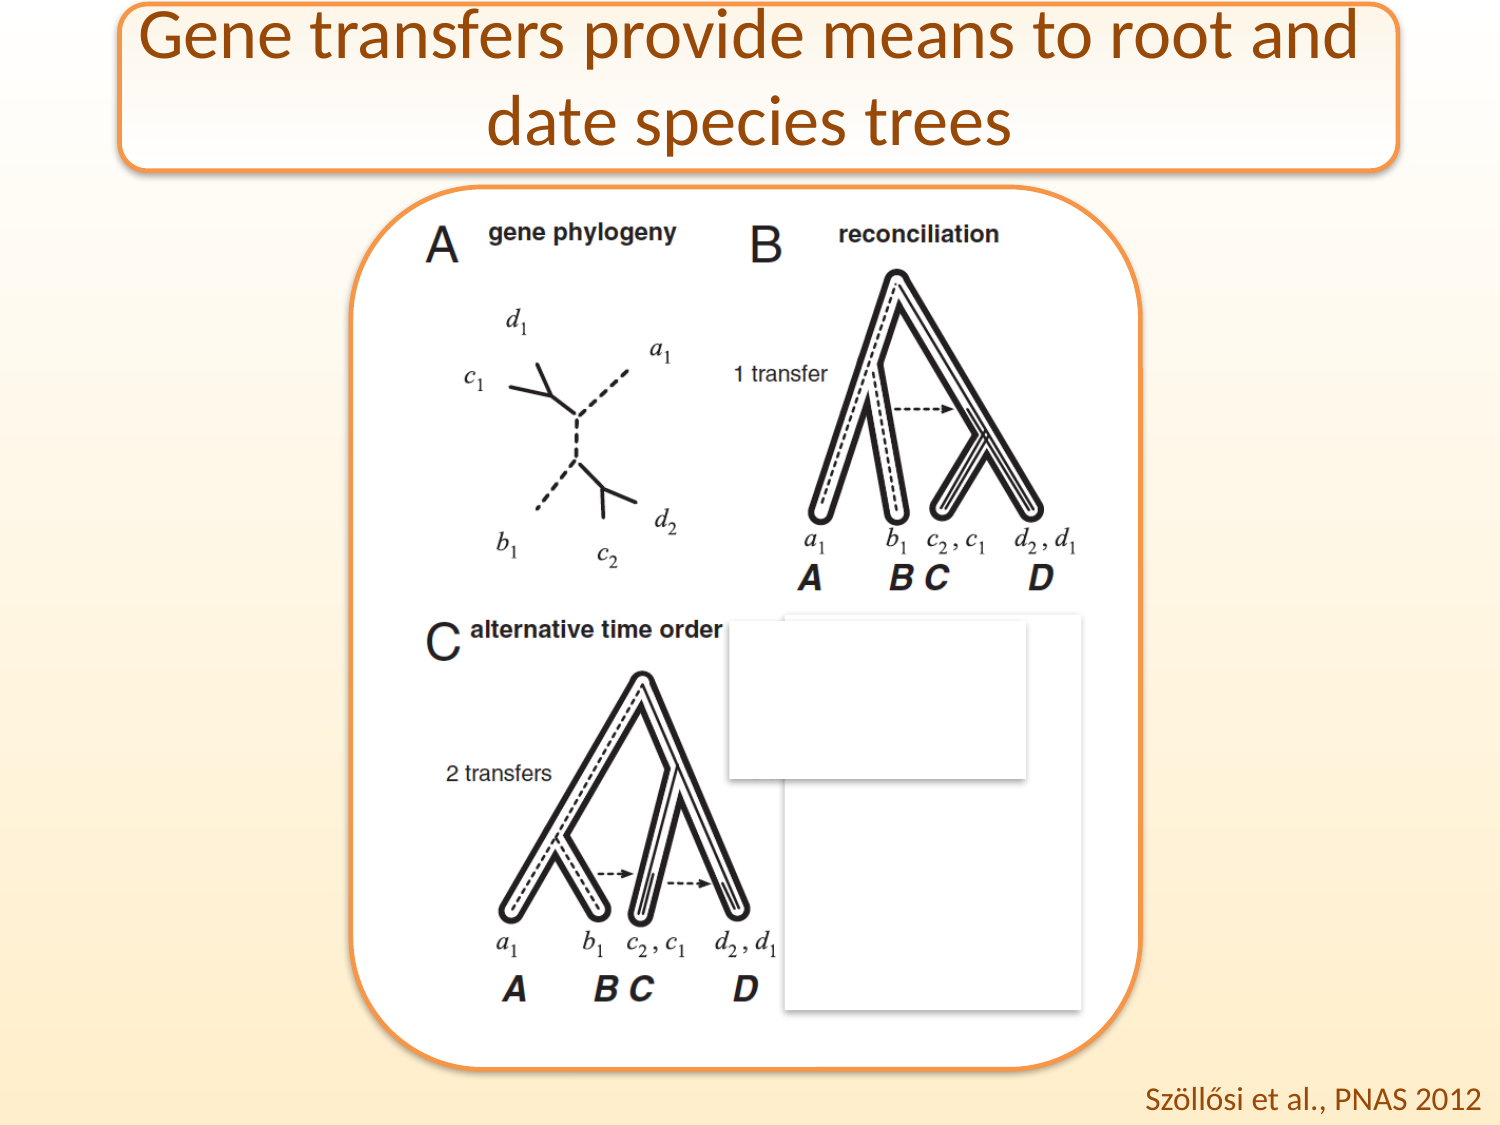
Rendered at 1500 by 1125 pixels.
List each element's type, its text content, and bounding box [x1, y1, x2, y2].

text_box [350, 186, 1142, 1071]
text_box Szöllősi et al., PNAS 2012 [1130, 1069, 1500, 1125]
picture [409, 214, 1082, 1011]
text_box [132, 167, 1386, 172]
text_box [729, 614, 1082, 1011]
title Gene transfers provide means to root and date species trees [75, 0, 1425, 167]
